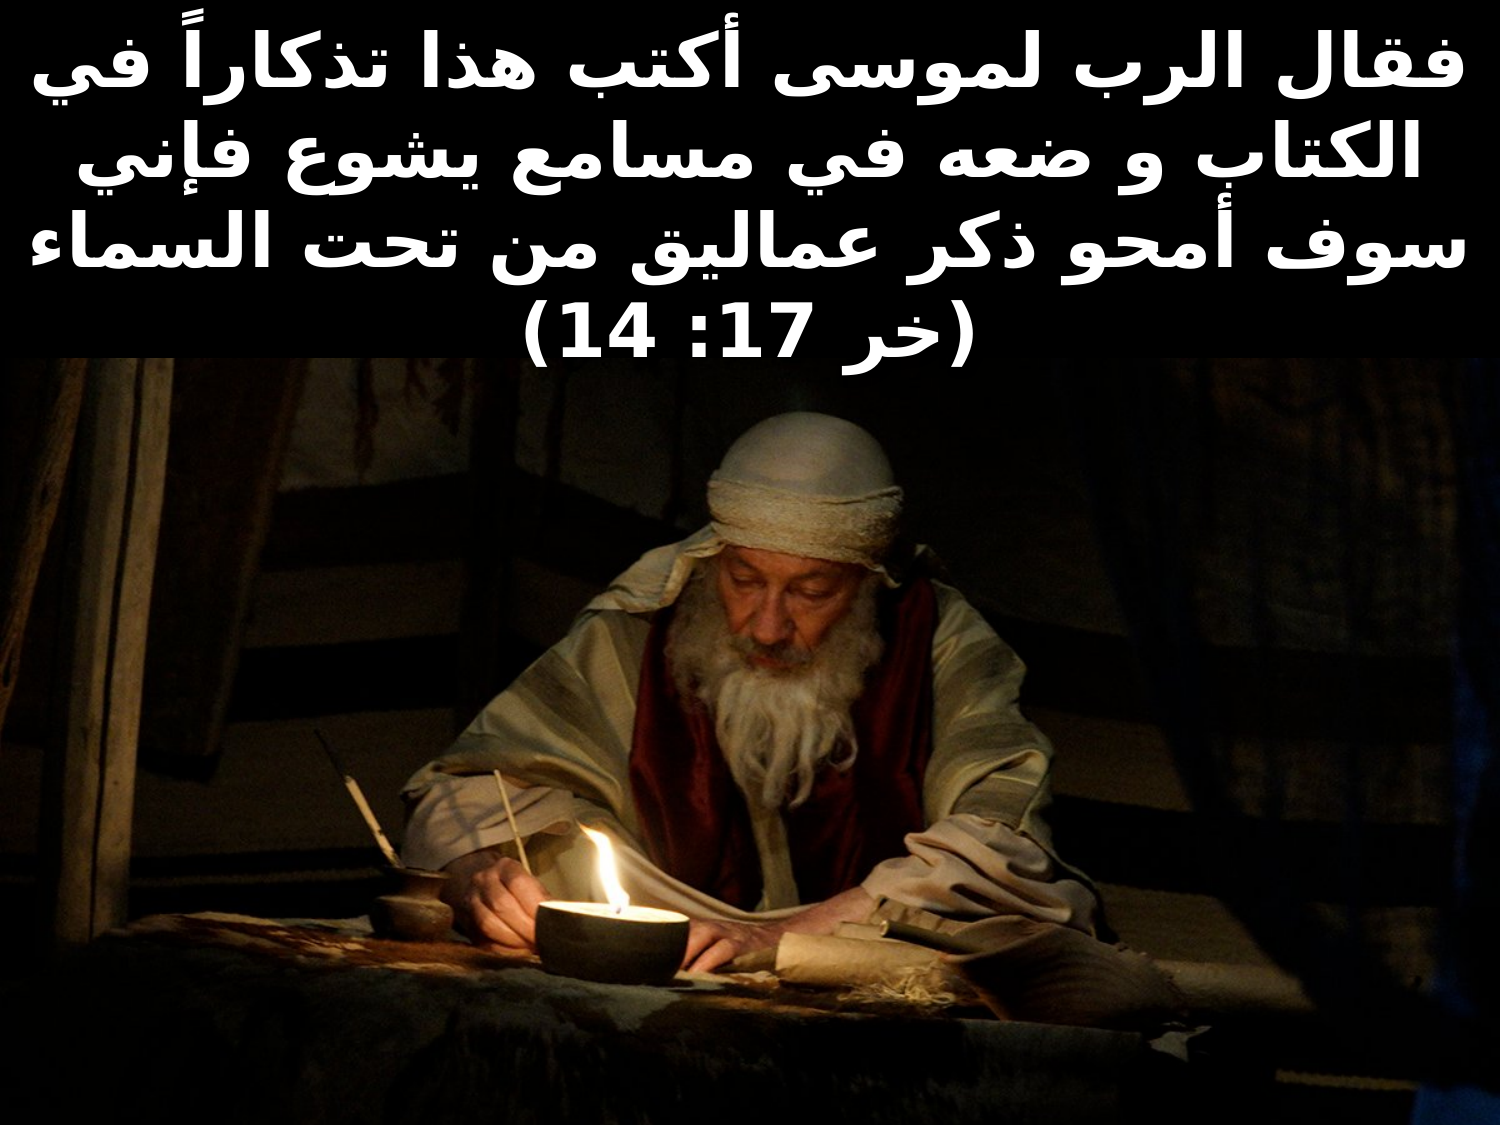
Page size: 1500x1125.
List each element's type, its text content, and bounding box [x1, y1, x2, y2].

title فقال الرب لموسى أكتب هذا تذكاراً في الكتاب و ضعه في مسامع يشوع فإني سوف أمحو ذكر عماليق من تحت السماء (خر 17: 14) [0, 4, 1500, 357]
picture [0, 357, 1500, 1125]
